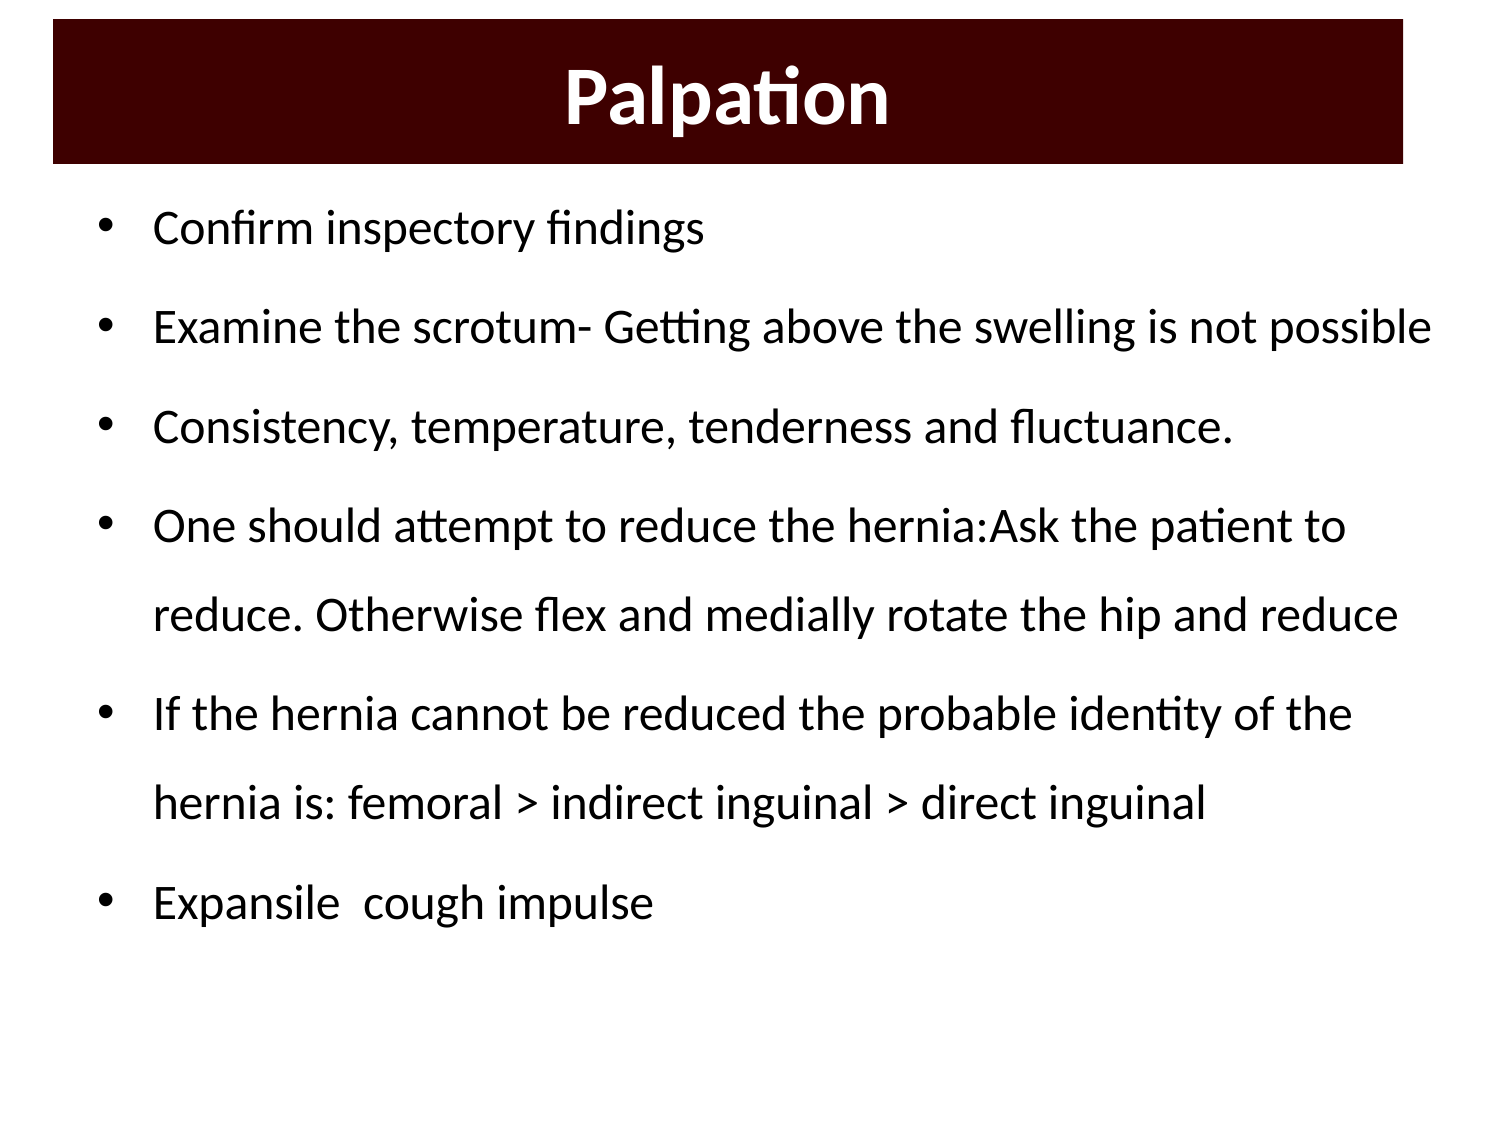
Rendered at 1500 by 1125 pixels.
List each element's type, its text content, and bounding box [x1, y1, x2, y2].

list Confirm inspectory findings Examine the scrotum- Getting above the swelling is not possible Consistency, temperature, tenderness and fluctuance. One should attempt to reduce the hernia:Ask the patient to reduce. Otherwise flex and medially rotate the hip and reduce If the hernia cannot be reduced the probable identity of the hernia is: femoral > indirect inguinal > direct inguinal Expansile cough impulse [82, 117, 1459, 1047]
title Palpation [53, 19, 1404, 164]
